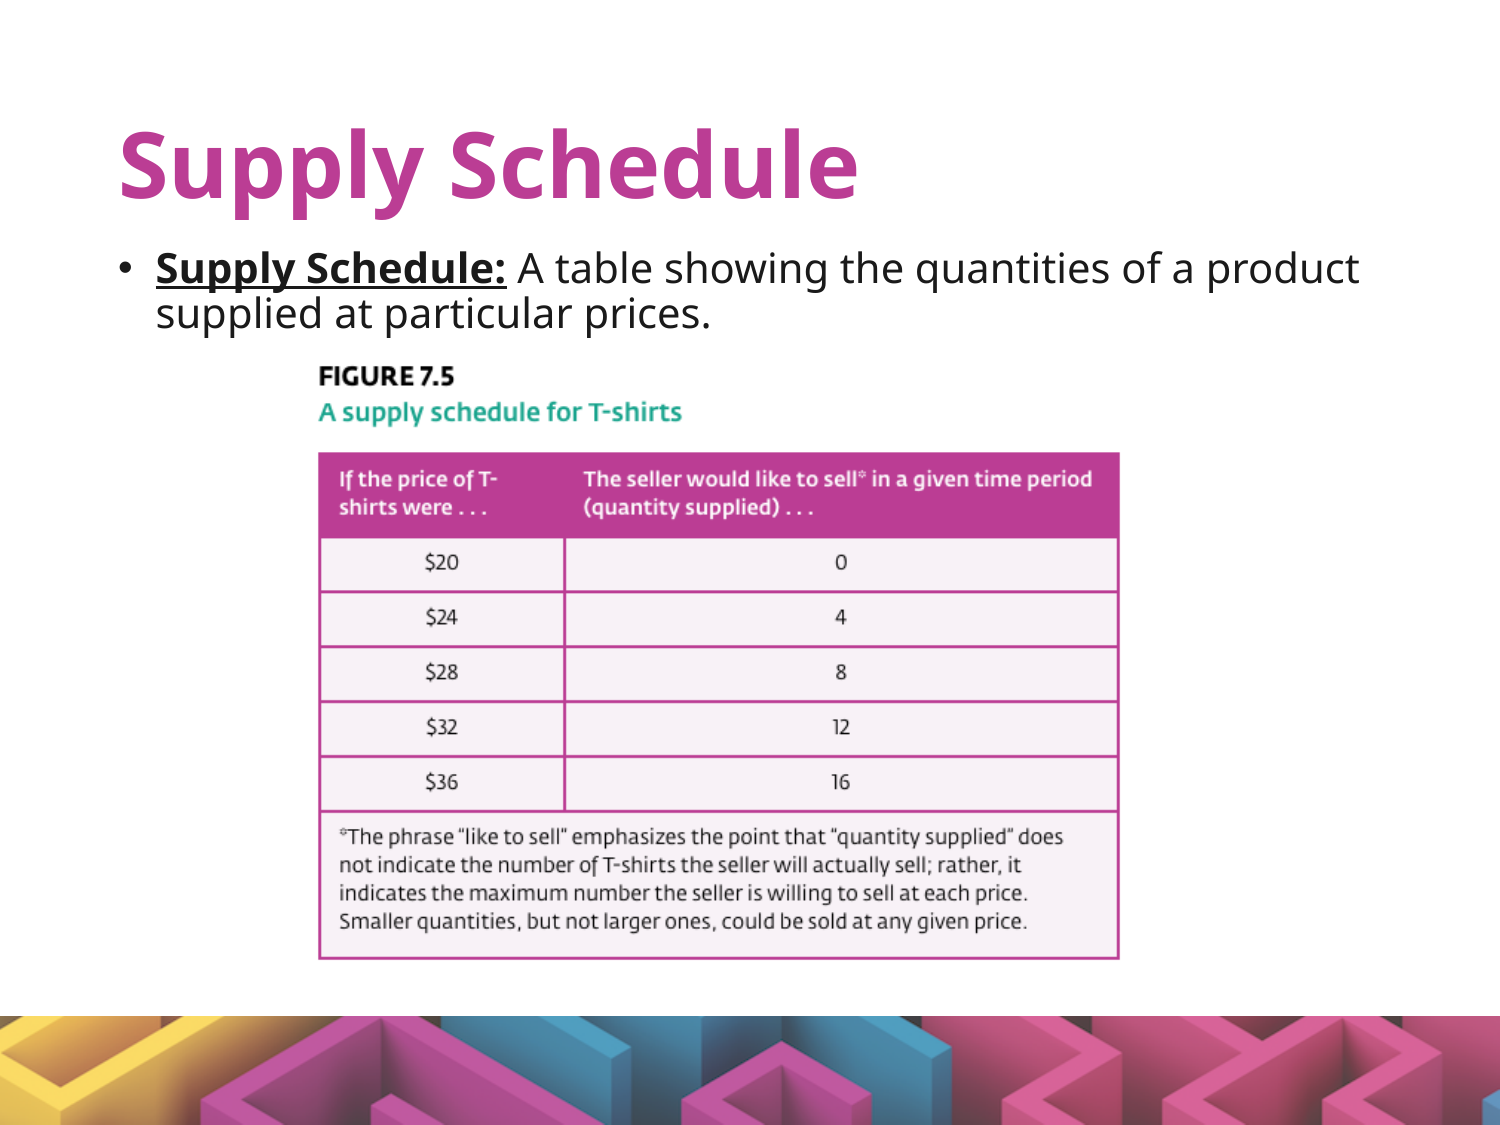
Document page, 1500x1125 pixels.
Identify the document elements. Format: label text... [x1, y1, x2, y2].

picture [0, 1016, 1500, 1125]
list Supply Schedule: A table showing the quantities of a product supplied at particular prices. [103, 278, 1390, 954]
picture [314, 362, 1126, 966]
text_box Supply Schedule [103, 59, 1397, 278]
